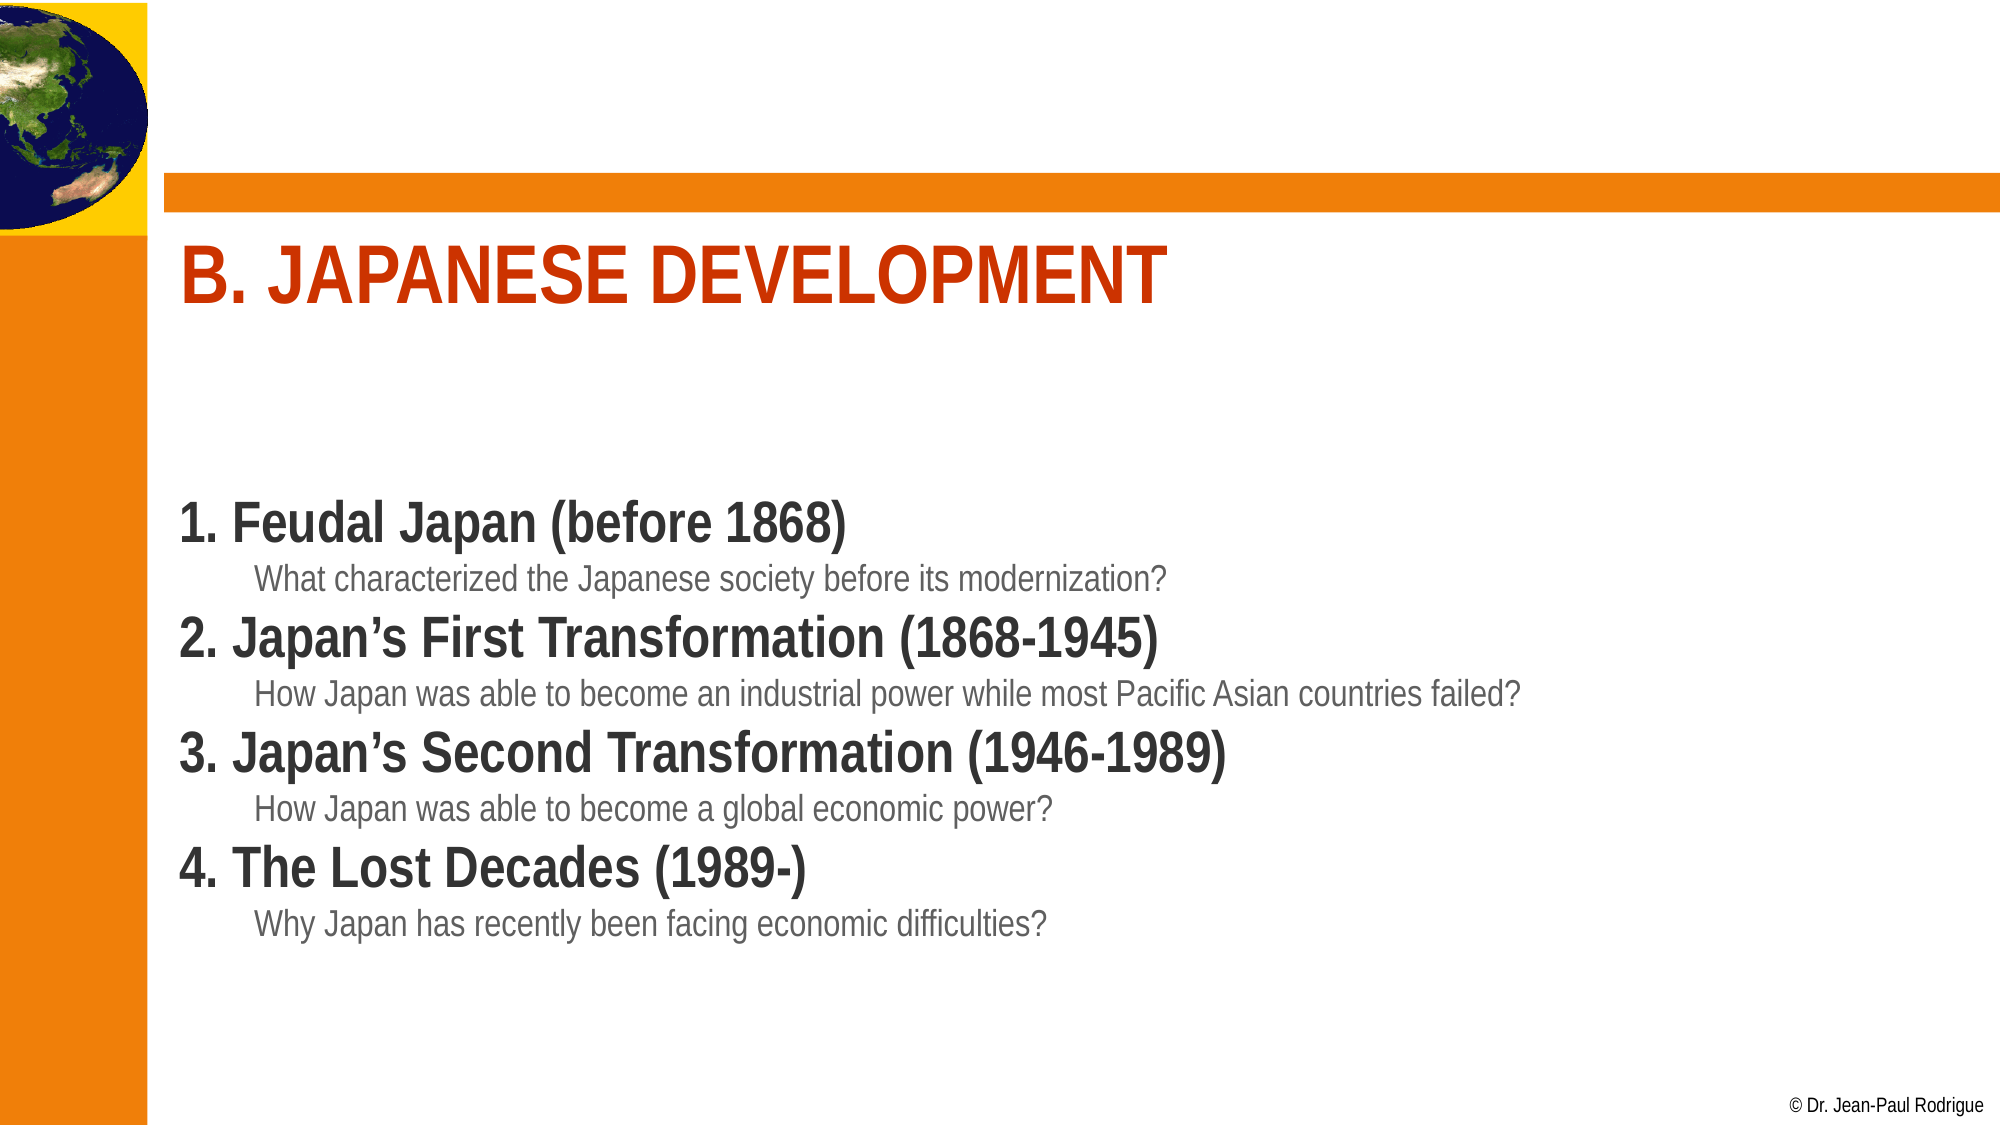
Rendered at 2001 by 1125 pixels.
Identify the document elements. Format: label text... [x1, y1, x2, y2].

list 1. Feudal Japan (before 1868) What characterized the Japanese society before its modernization? 2. Japan’s First Transformation (1868-1945) How Japan was able to become an industrial power while most Pacific Asian countries failed? 3. Japan’s Second Transformation (1946-1989) How Japan was able to become a global economic power? 4. The Lost Decades (1989-) Why Japan has recently been facing economic difficulties? [163, 476, 1865, 990]
title B. Japanese Development [165, 212, 1866, 437]
picture [0, 3, 149, 231]
